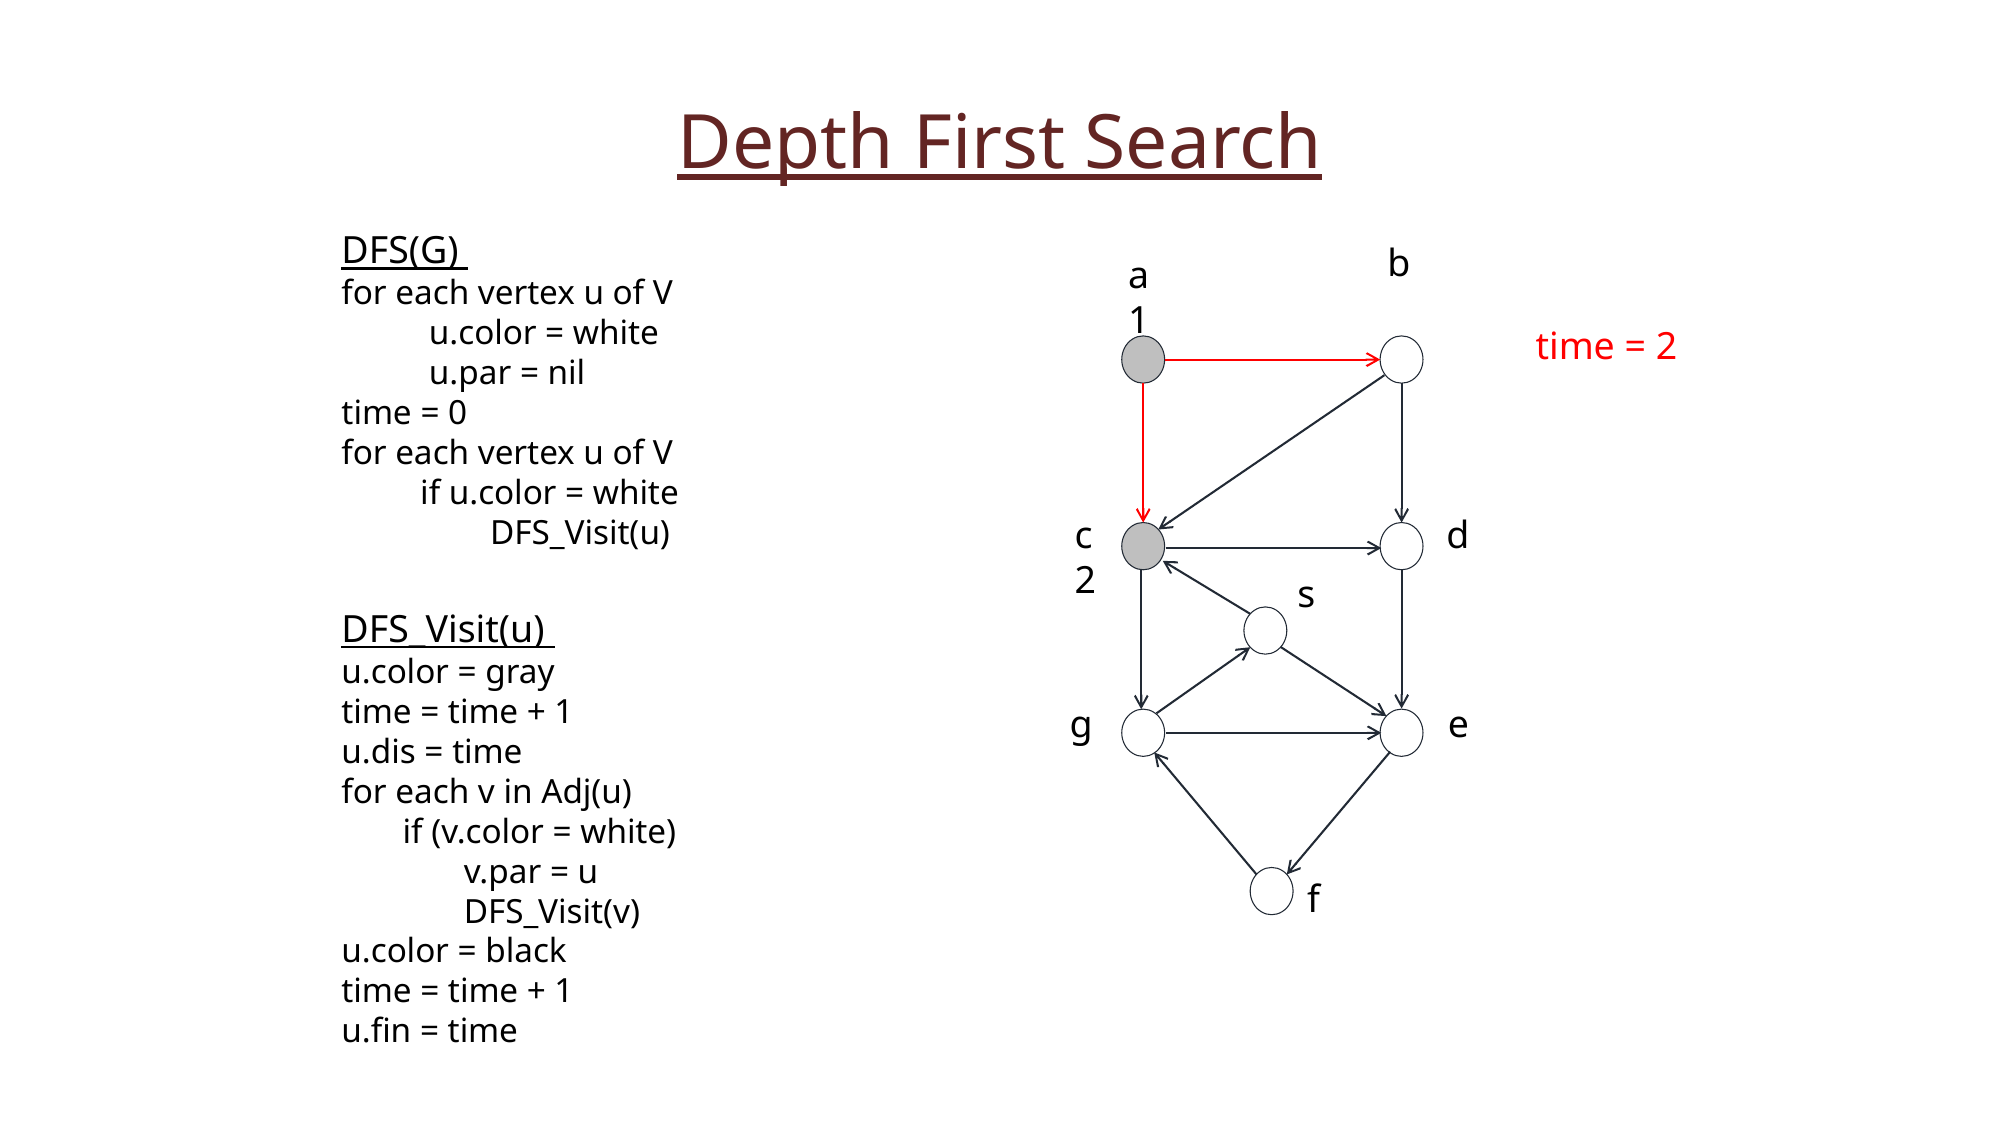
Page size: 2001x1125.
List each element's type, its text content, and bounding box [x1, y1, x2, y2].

text_box c 2 [1059, 503, 1112, 609]
text_box g [1054, 692, 1108, 753]
text_box s [1282, 562, 1331, 623]
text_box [1156, 647, 1251, 714]
text_box DFS(G) for each vertex u of V u.color = white u.par = nil time = 0 for each vertex u of V if u.color = white DFS_Visit(u) [326, 219, 906, 559]
text_box [1379, 708, 1424, 757]
text_box time = 2 [1520, 314, 1693, 375]
text_box d [1431, 503, 1485, 564]
text_box [1379, 522, 1424, 571]
text_box [1243, 606, 1288, 655]
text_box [1280, 646, 1387, 717]
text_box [1286, 751, 1391, 875]
text_box Depth First Search [324, 45, 1675, 233]
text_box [1154, 752, 1257, 875]
text_box DFS_Visit(u) u.color = gray time = time + 1 u.dis = time for each v in Adj(u) if (v.color = white) v.par = u DFS_Visit(v) u.color = black time = time + 1 u.fin = time [326, 597, 906, 1057]
text_box b [1372, 231, 1426, 292]
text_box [1158, 375, 1385, 530]
text_box [1121, 349, 1166, 384]
text_box [1249, 866, 1292, 916]
text_box a 1 [1113, 243, 1165, 349]
text_box f [1292, 875, 1336, 928]
text_box [1121, 522, 1166, 571]
text_box [1121, 708, 1166, 757]
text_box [1162, 560, 1251, 614]
text_box e [1433, 692, 1485, 753]
text_box [1379, 335, 1424, 384]
